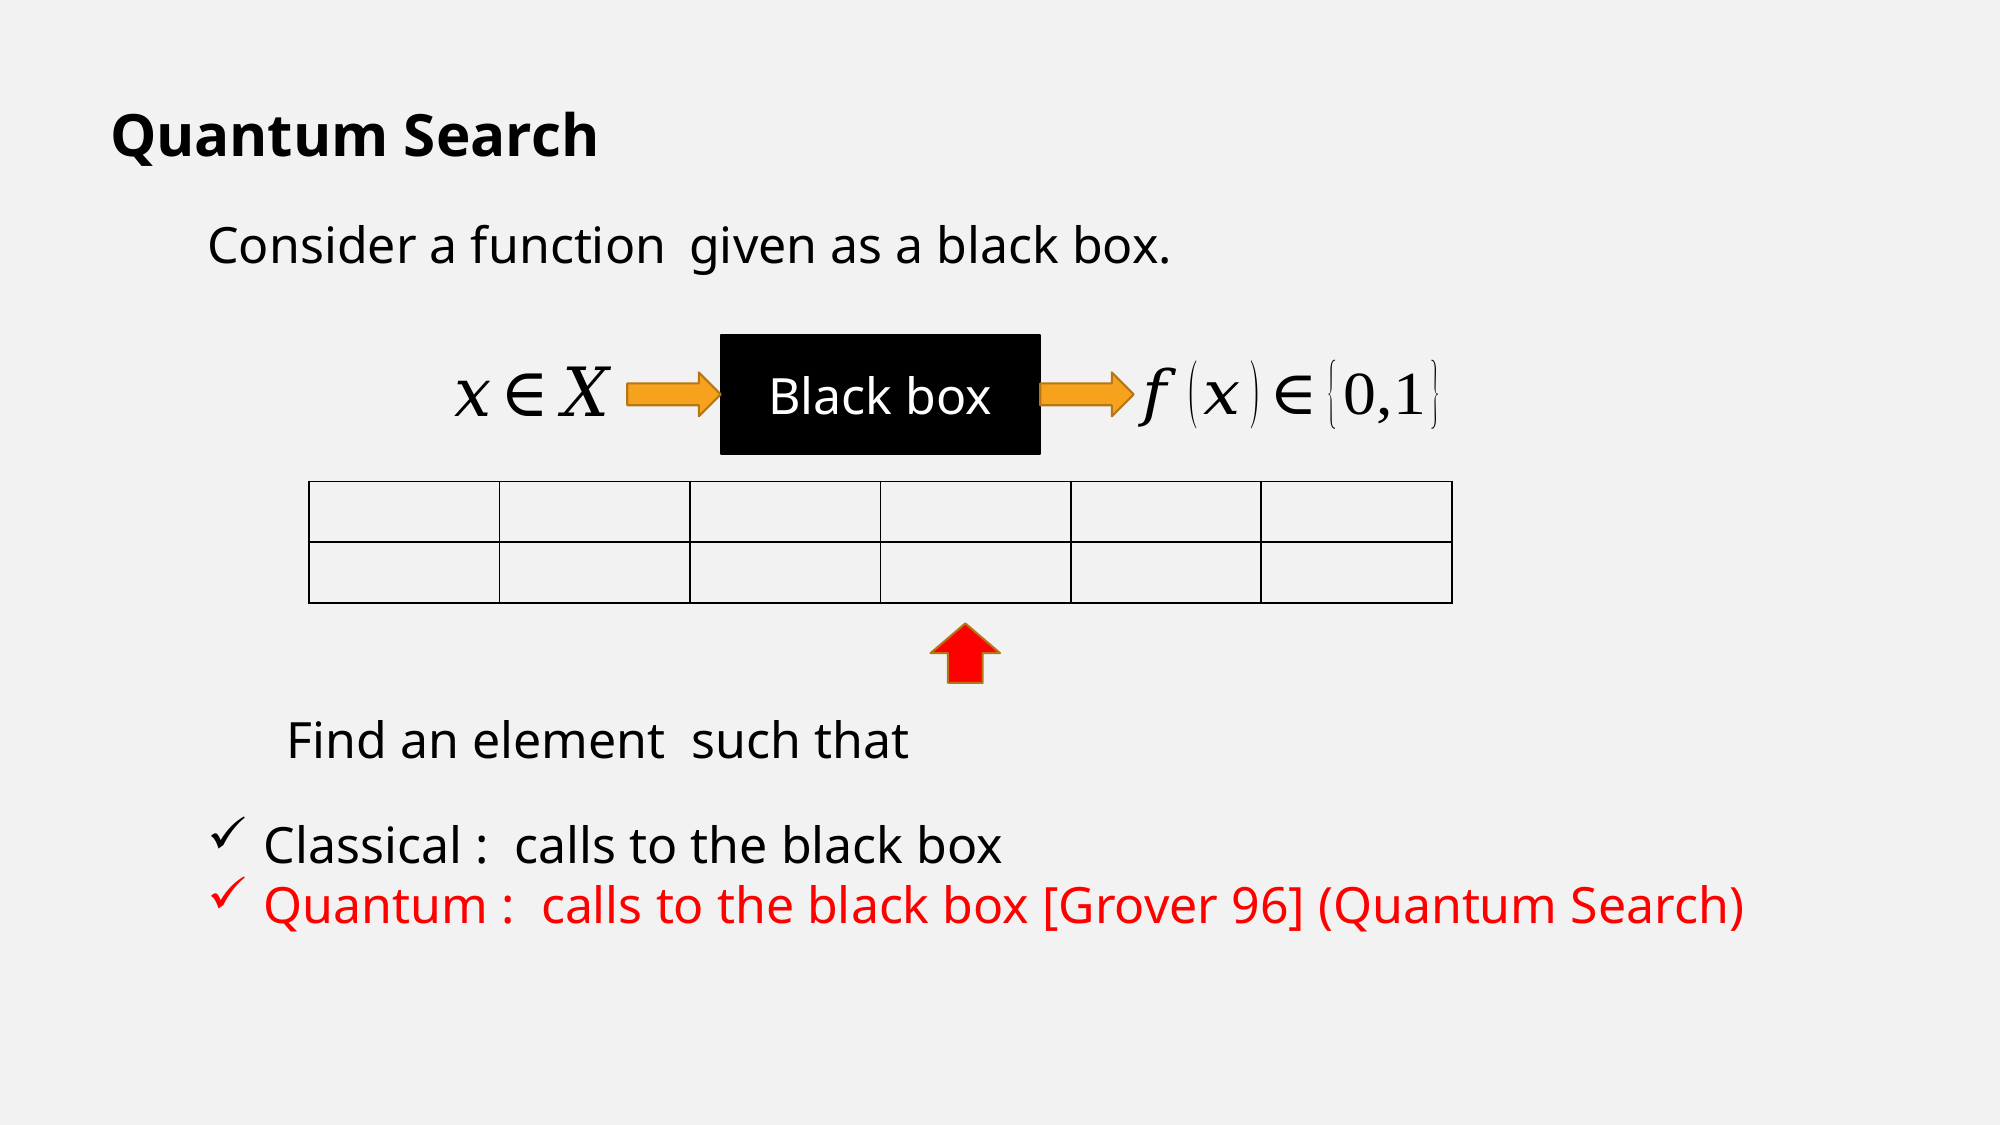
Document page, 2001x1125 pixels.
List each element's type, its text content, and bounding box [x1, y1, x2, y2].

text_box Black box [720, 334, 1041, 455]
text_box [626, 371, 722, 418]
text_box [929, 622, 1001, 684]
text_box [1039, 371, 1135, 418]
text_box Quantum Search [95, 90, 614, 176]
